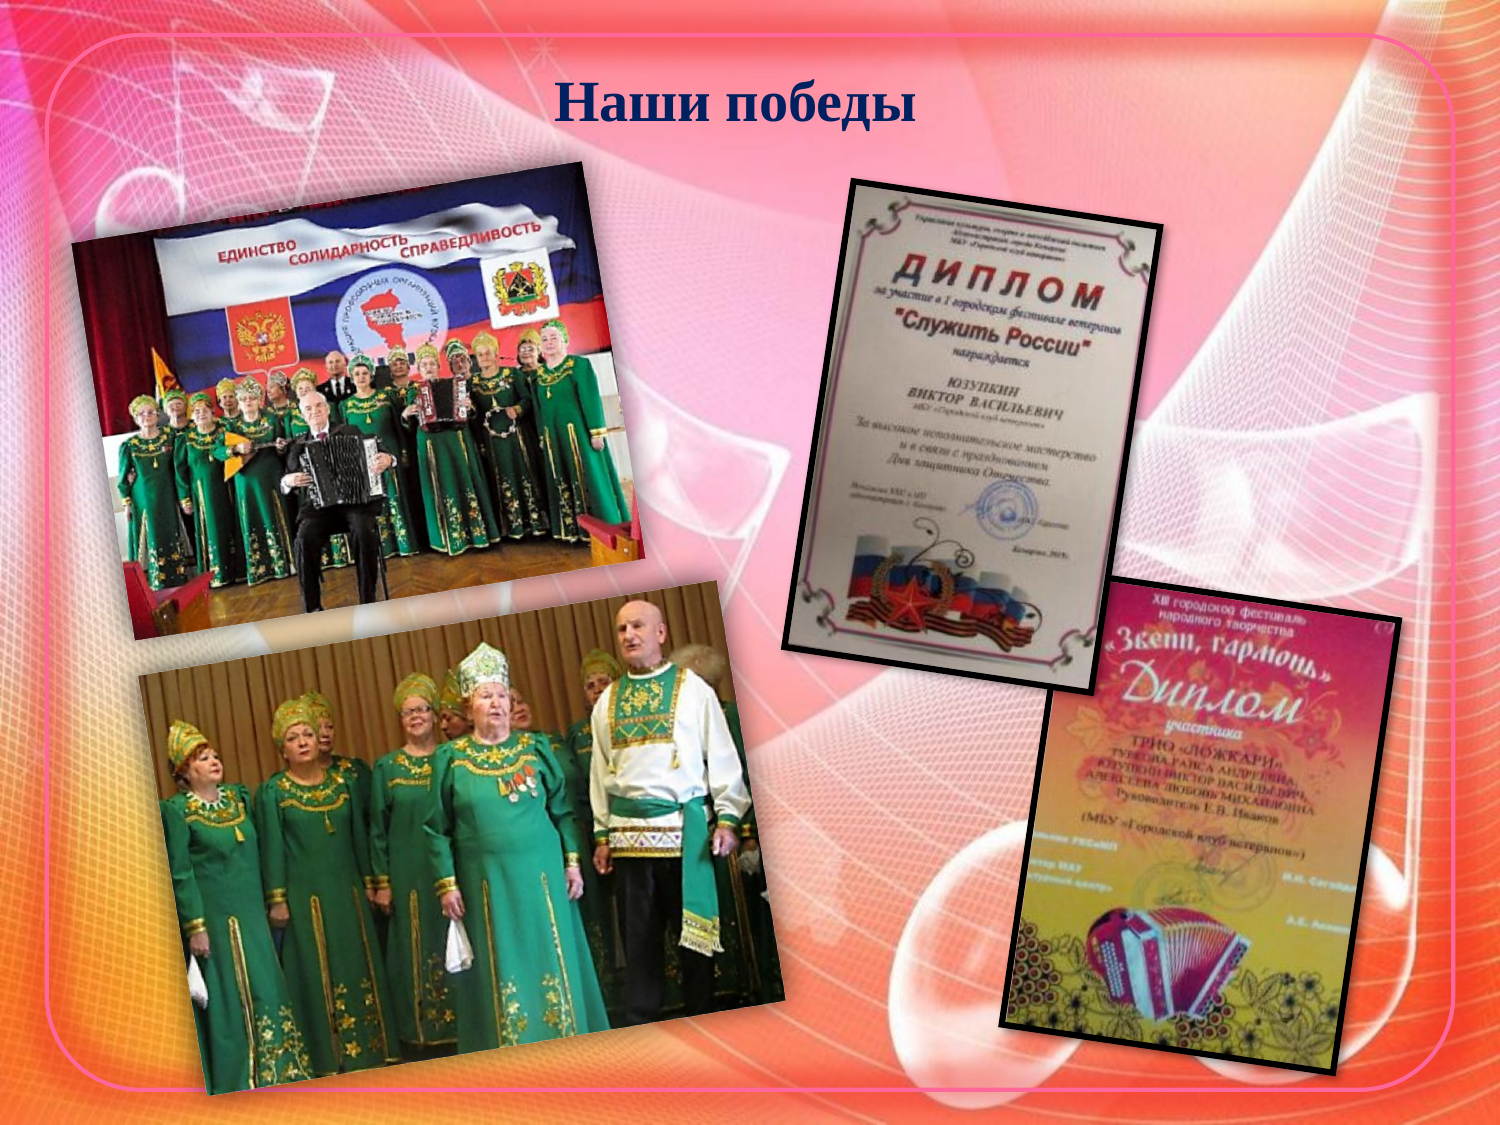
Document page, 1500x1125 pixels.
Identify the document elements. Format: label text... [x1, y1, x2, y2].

title Наши победы [67, 0, 1418, 182]
picture [72, 112, 1426, 1095]
picture [0, 0, 1500, 1125]
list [99, 199, 618, 603]
